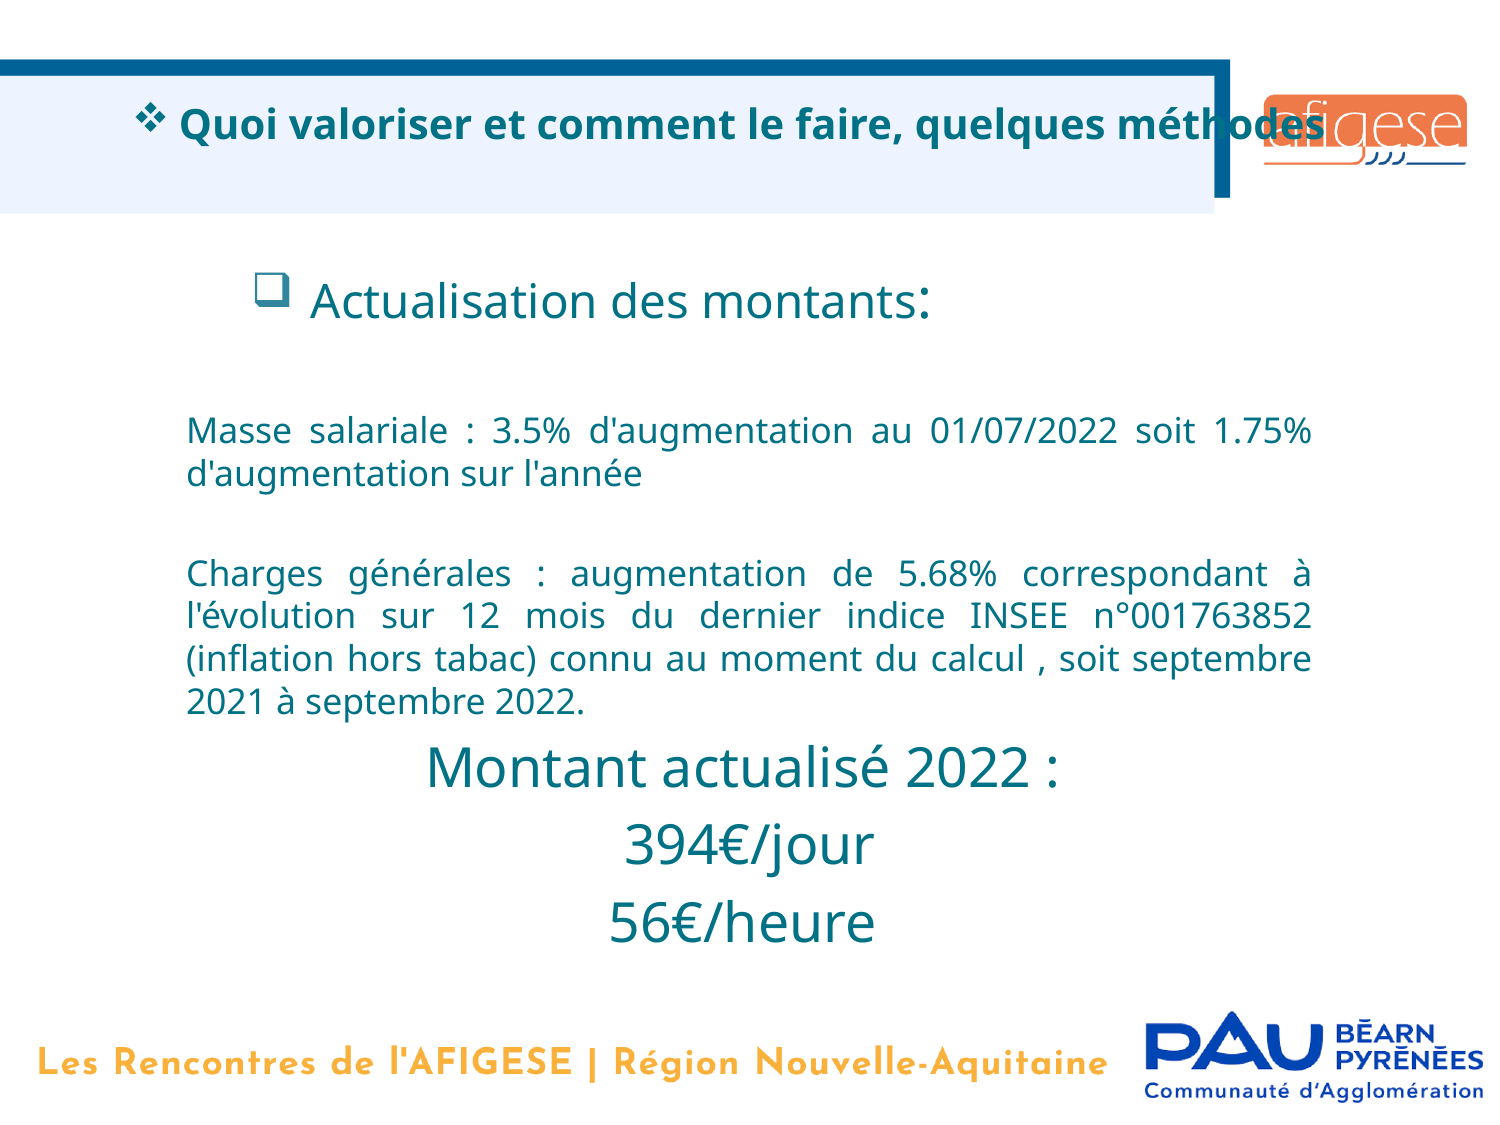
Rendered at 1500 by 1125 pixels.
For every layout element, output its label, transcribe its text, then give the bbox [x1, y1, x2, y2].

text_box Actualisation des montants: Masse salariale : 3.5% d'augmentation au 01/07/2022 soit 1.75% d'augmentation sur l'année Charges générales : augmentation de 5.68% correspondant à l'évolution sur 12 mois du dernier indice INSEE n°001763852 (inflation hors tabac) connu au moment du calcul , soit septembre 2021 à septembre 2022. Montant actualisé 2022 : 394€/jour 56€/heure [171, 255, 1329, 965]
text_box Quoi valoriser et comment le faire, quelques méthodes [117, 90, 1383, 161]
picture [0, 0, 1500, 1125]
